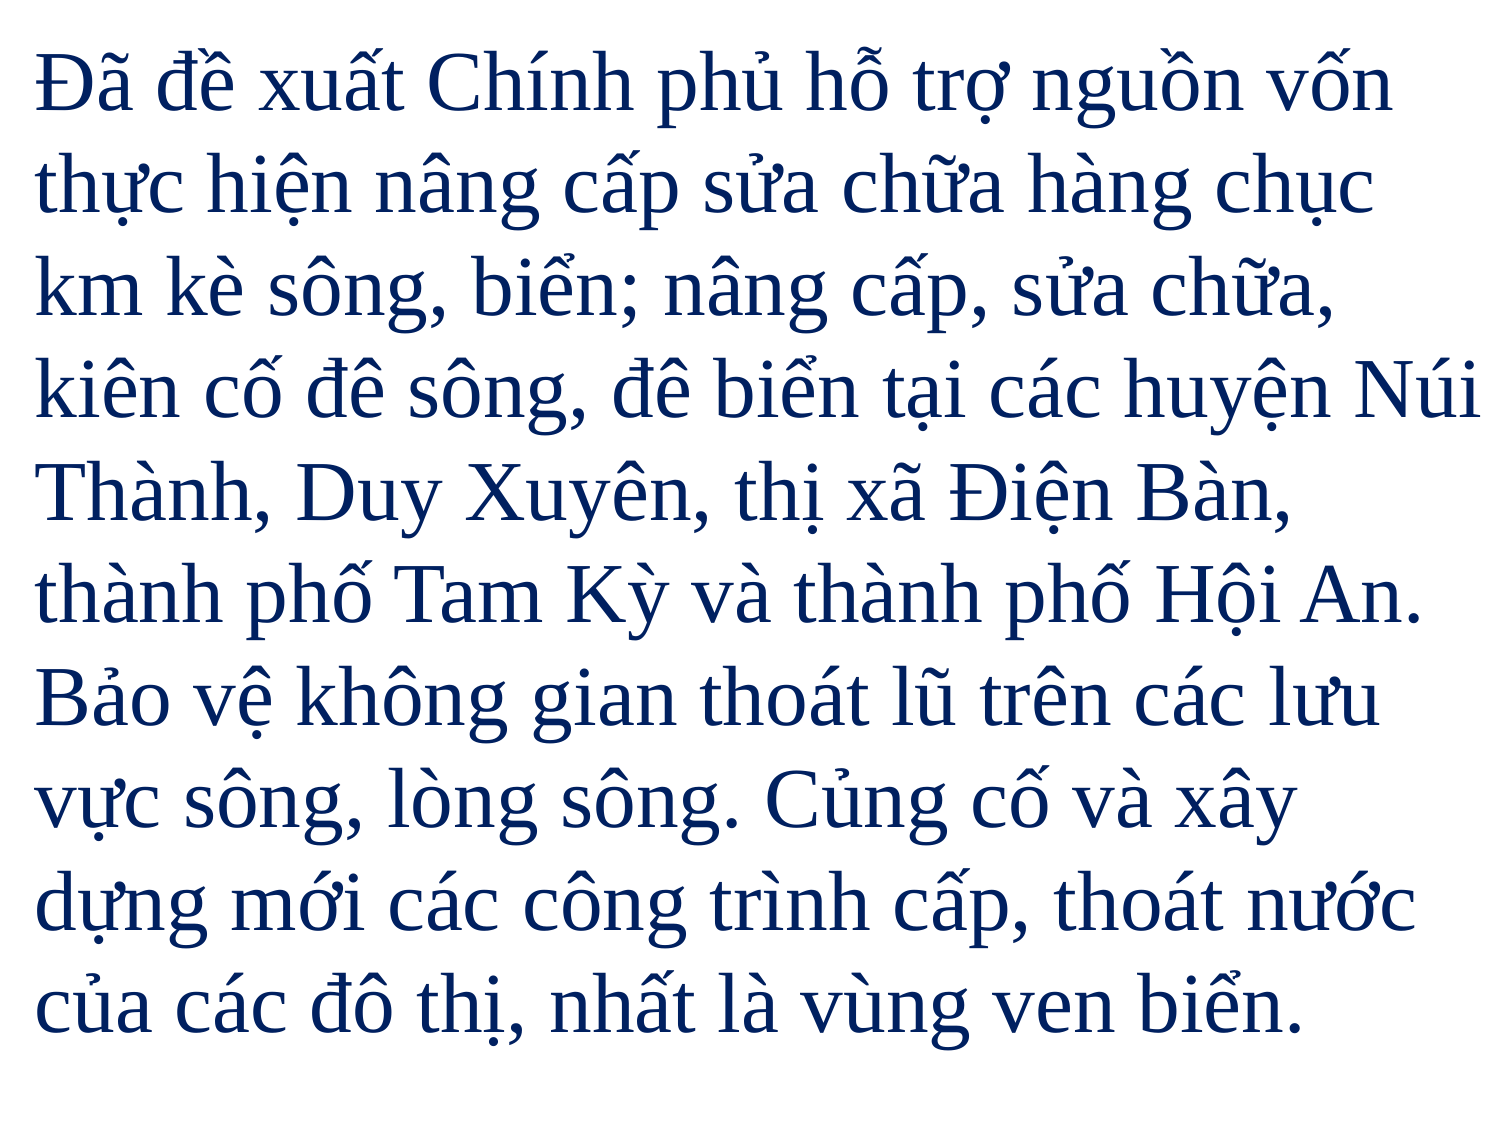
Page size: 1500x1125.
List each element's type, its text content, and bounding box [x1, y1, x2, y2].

text_box Đã đề xuất Chính phủ hỗ trợ nguồn vốn thực hiện nâng cấp sửa chữa hàng chục km kè sông, biển; nâng cấp, sửa chữa, kiên cố đê sông, đê biển tại các huyện Núi Thành, Duy Xuyên, thị xã Điện Bàn, thành phố Tam Kỳ và thành phố Hội An. Bảo vệ không gian thoát lũ trên các lưu vực sông, lòng sông. Củng cố và xây dựng mới các công trình cấp, thoát nước của các đô thị, nhất là vùng ven biển. [20, 17, 1500, 1057]
